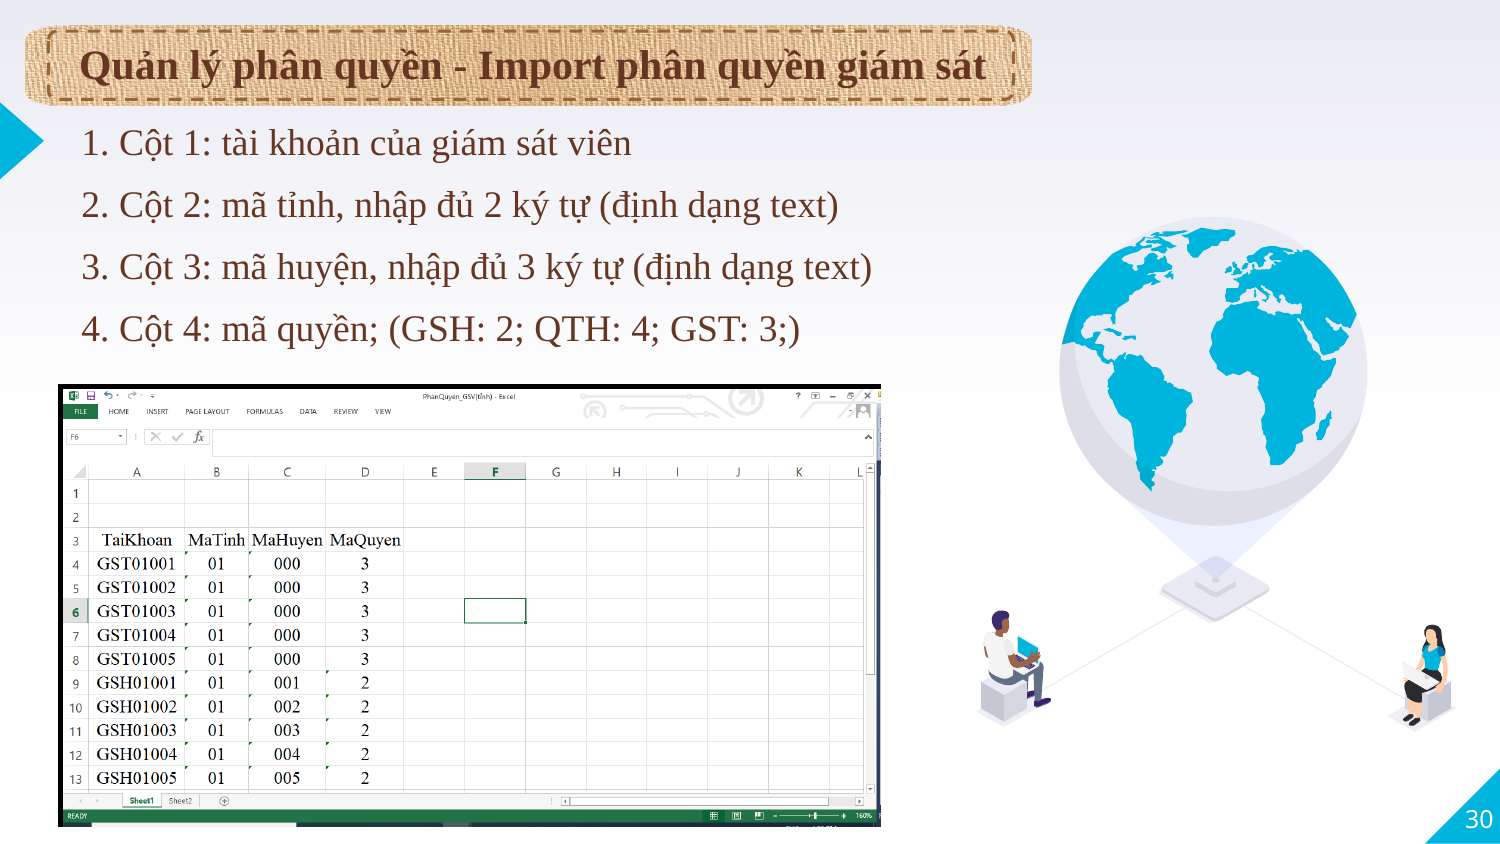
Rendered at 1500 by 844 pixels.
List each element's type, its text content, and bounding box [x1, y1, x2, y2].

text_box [975, 216, 1457, 733]
slide_number 30 [1418, 760, 1494, 838]
picture [58, 384, 882, 828]
text_box 1. Cột 1: tài khoản của giám sát viên 2. Cột 2: mã tỉnh, nhập đủ 2 ký tự (định dạng text) 3. Cột 3: mã huyện, nhập đủ 3 ký tự (định dạng text) 4. Cột 4: mã quyền; (GSH: 2; QTH: 4; GST: 3;) [62, 115, 877, 375]
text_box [24, 25, 1032, 106]
